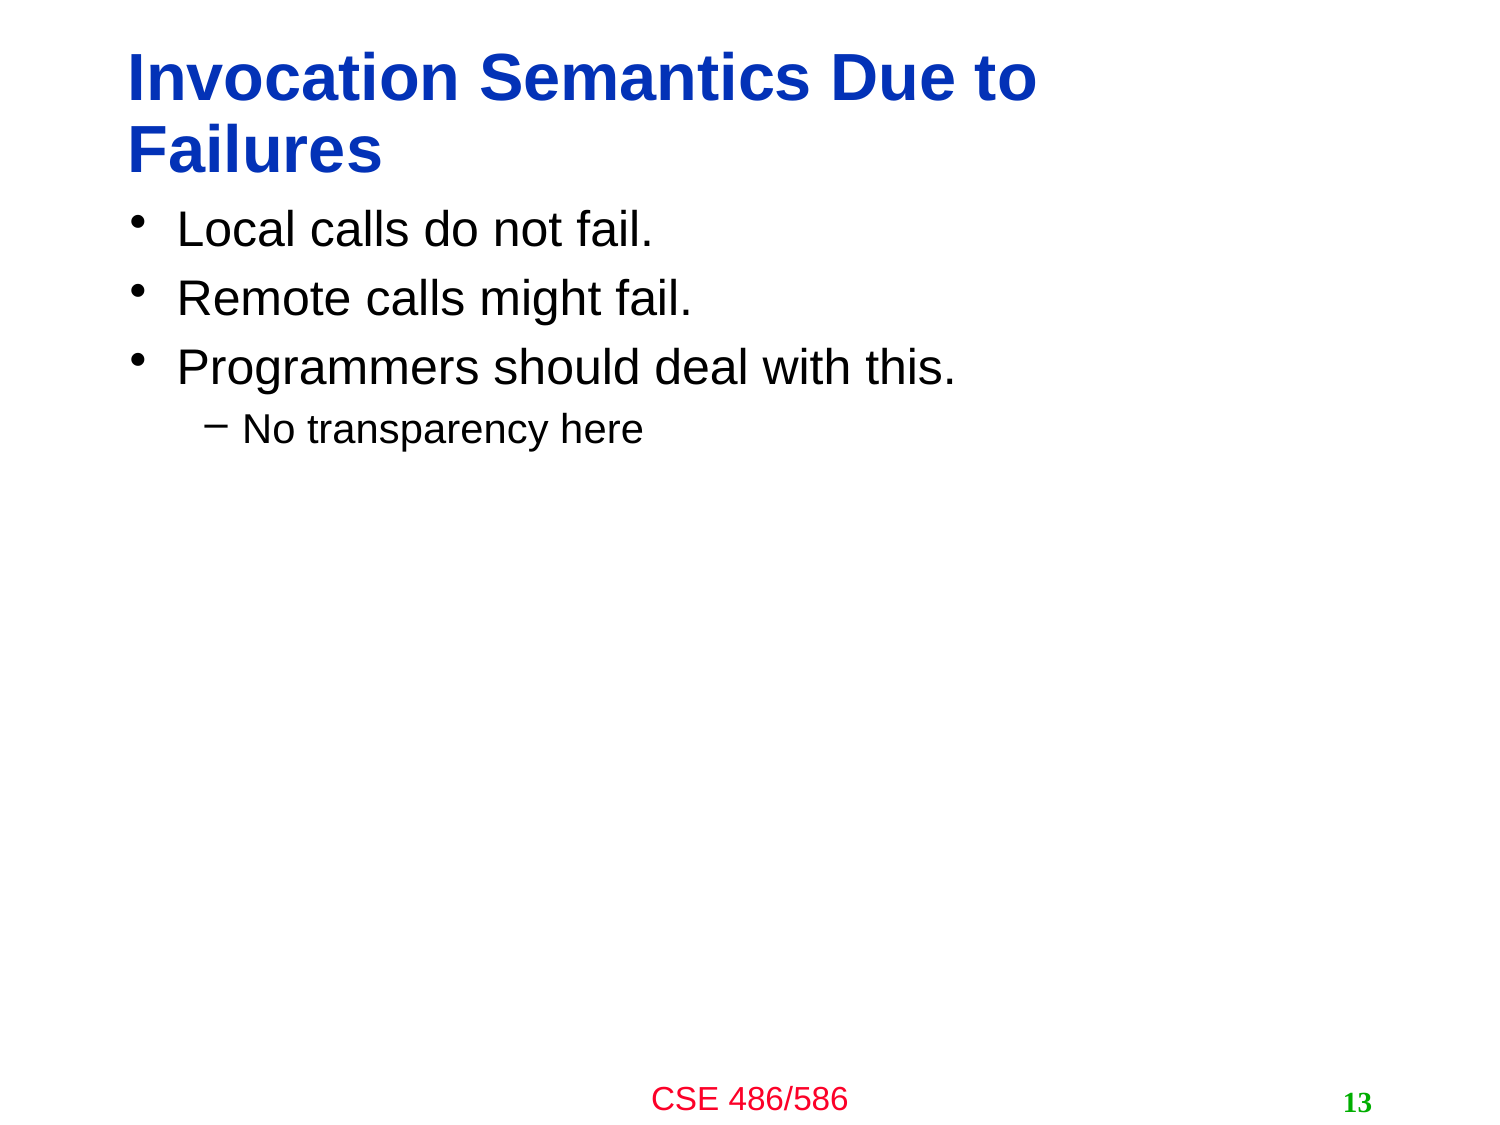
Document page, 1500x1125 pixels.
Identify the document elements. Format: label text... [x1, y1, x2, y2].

slide_number 13 [1074, 1076, 1388, 1125]
title Invocation Semantics Due to Failures [112, 53, 1310, 176]
list Local calls do not fail. Remote calls might fail. Programmers should deal with this. No transparency here [114, 195, 1376, 1005]
